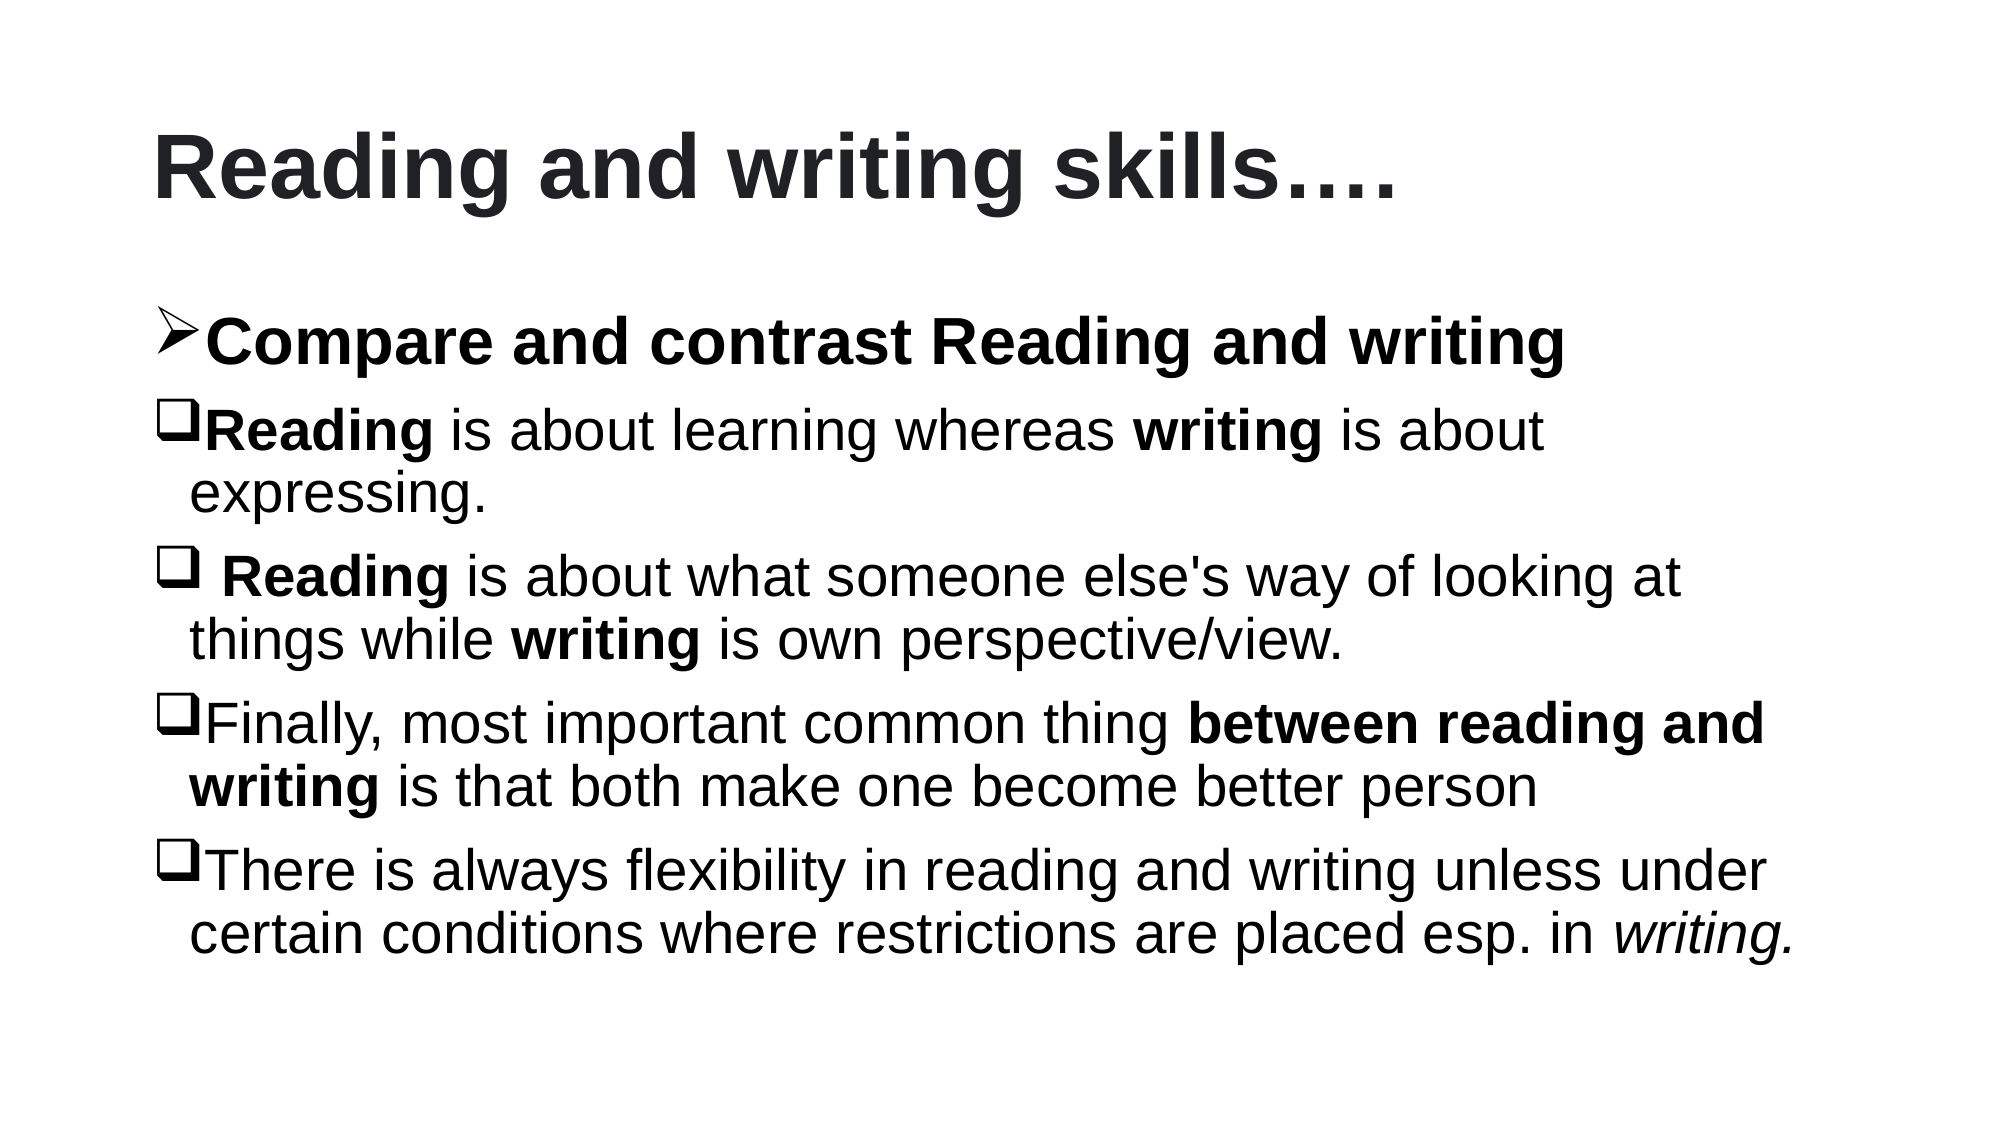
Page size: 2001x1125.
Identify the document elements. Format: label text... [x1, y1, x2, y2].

title Reading and writing skills…. [137, 59, 1863, 278]
list Compare and contrast Reading and writing Reading is about learning whereas writing is about expressing. Reading is about what someone else's way of looking at things while writing is own perspective/view. Finally, most important common thing between reading and writing is that both make one become better person There is always flexibility in reading and writing unless under certain conditions where restrictions are placed esp. in writing. [137, 299, 1863, 1014]
